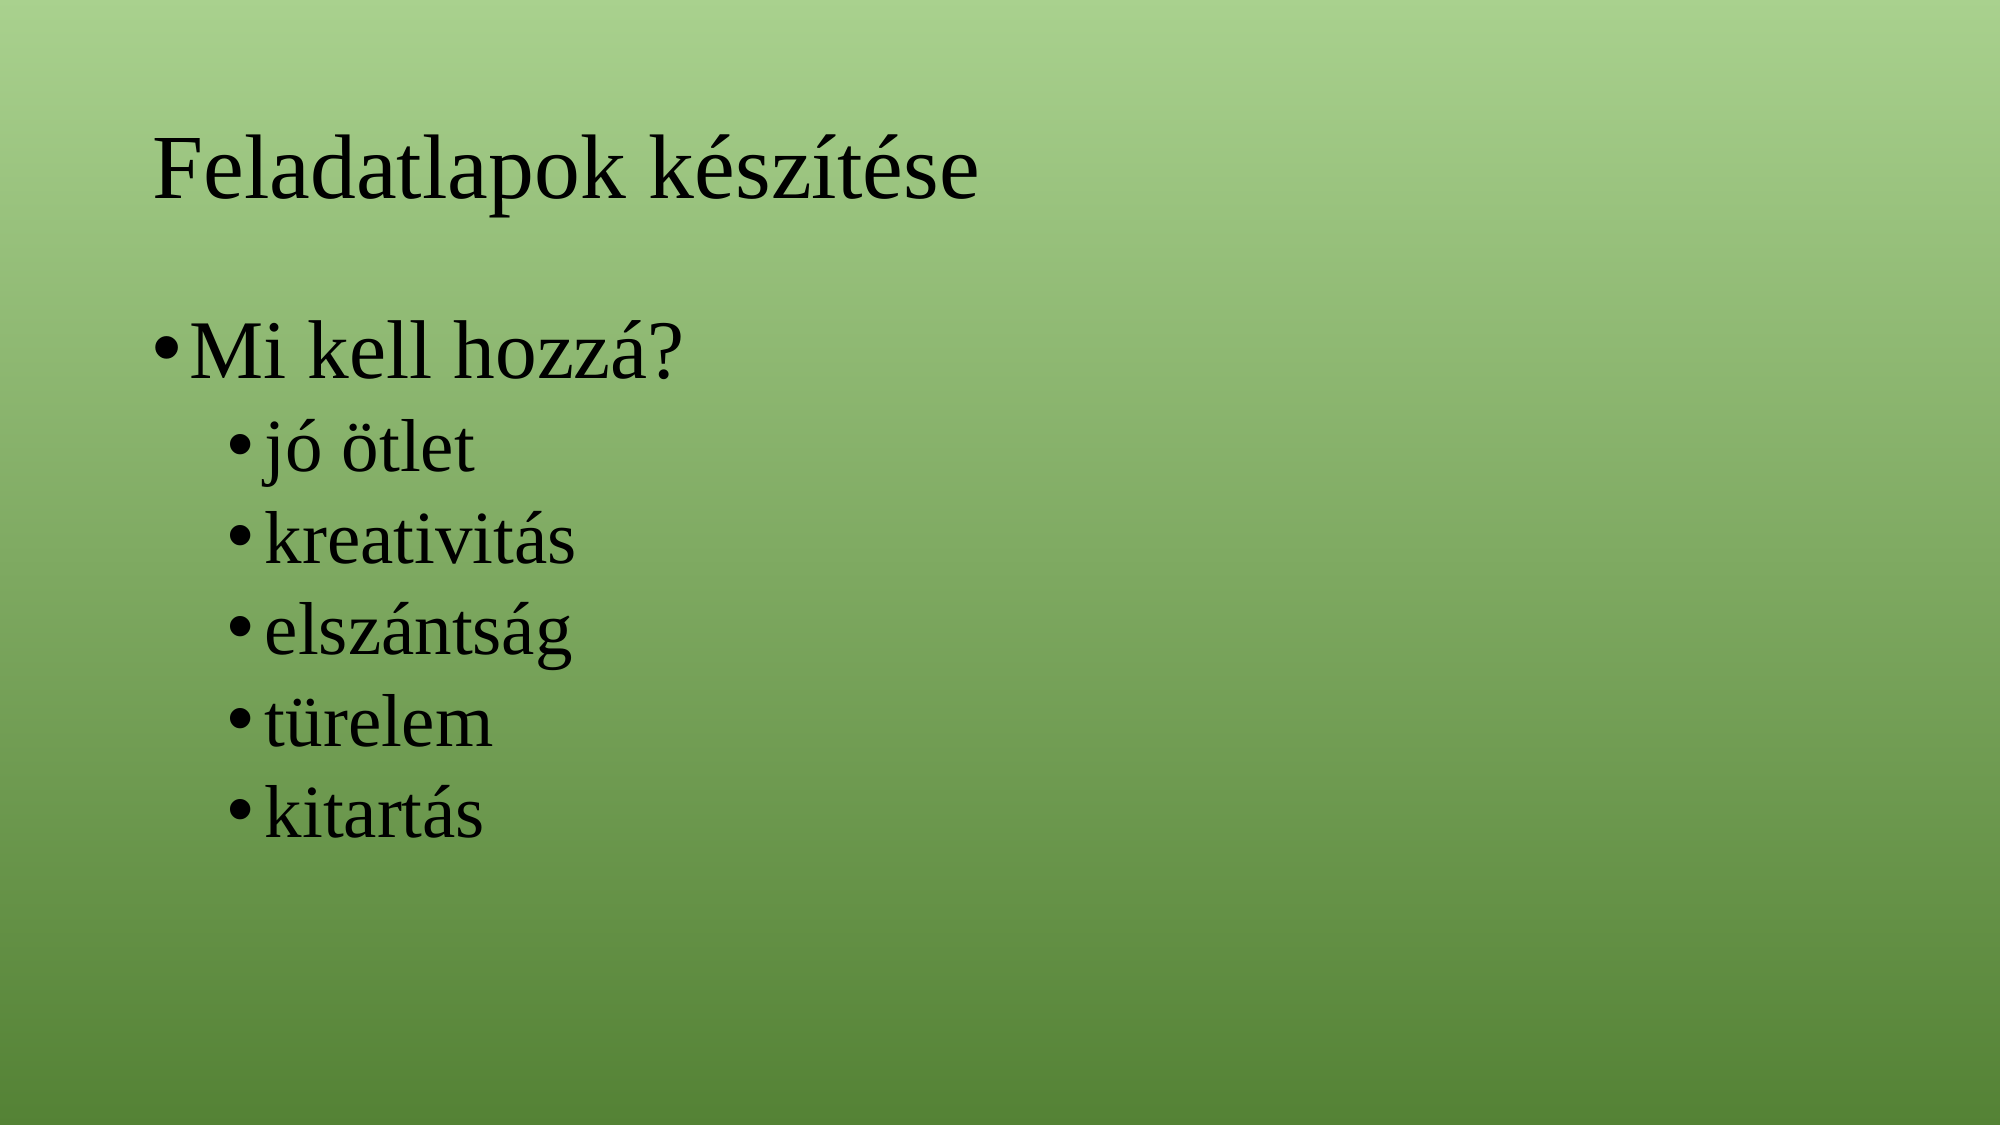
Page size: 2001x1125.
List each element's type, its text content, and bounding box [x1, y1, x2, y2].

title Feladatlapok készítése [137, 59, 1863, 278]
list Mi kell hozzá? jó ötlet kreativitás elszántság türelem kitartás [137, 299, 1863, 1014]
